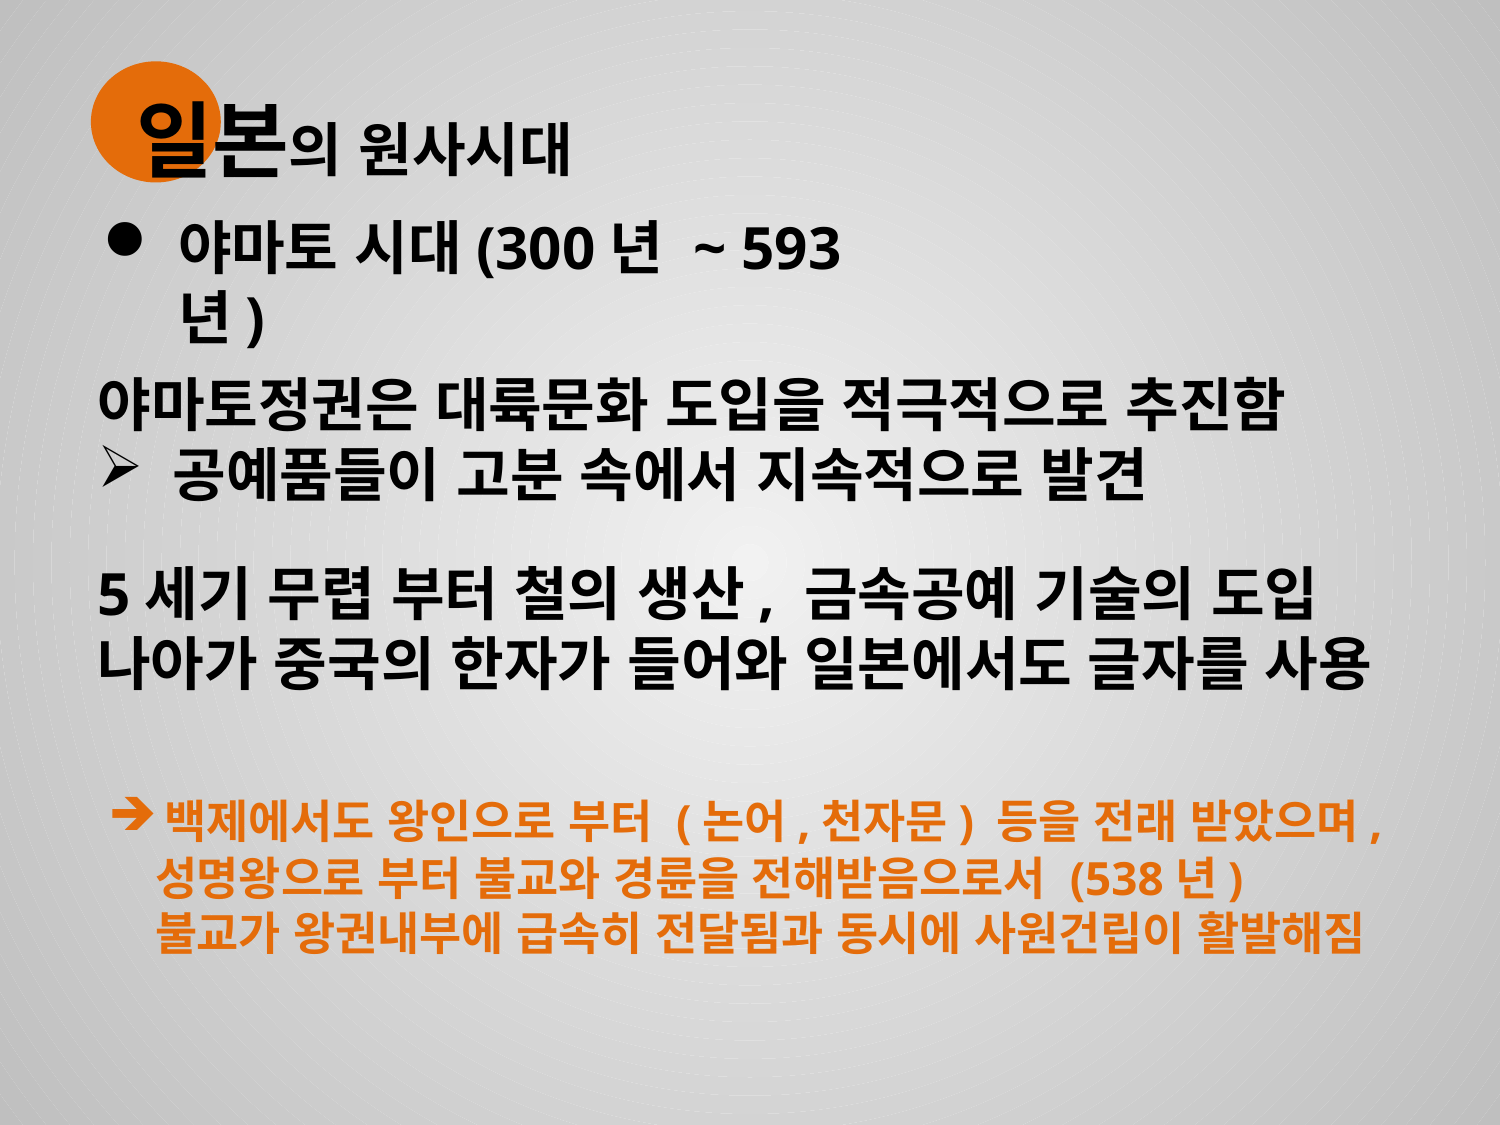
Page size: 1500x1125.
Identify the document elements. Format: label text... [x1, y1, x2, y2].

text_box 백제에서도 왕인으로 부터 (논어,천자문) 등을 전래 받았으며, [92, 773, 138, 867]
text_box 야마토정권은 대륙문화 도입을 적극적으로 추진함 공예품들이 고분 속에서 지속적으로 발견 [81, 336, 1479, 525]
text_box 성명왕으로 부터 불교와 경륜을 전해받음으로서 (538년) 불교가 왕권내부에 급속히 전달됨과 동시에 사원건립이 활발해짐 [138, 749, 1484, 1061]
text_box 야마토 시대(300년 ~ 593년) [86, 208, 941, 336]
text_box [130, 59, 182, 64]
text_box 일본의 원사시대 [86, 64, 622, 208]
text_box 5세기 무렵 부터 철의 생산, 금속공예 기술의 도입 나아가 중국의 한자가 들어와 일본에서도 글자를 사용 [81, 525, 1500, 730]
